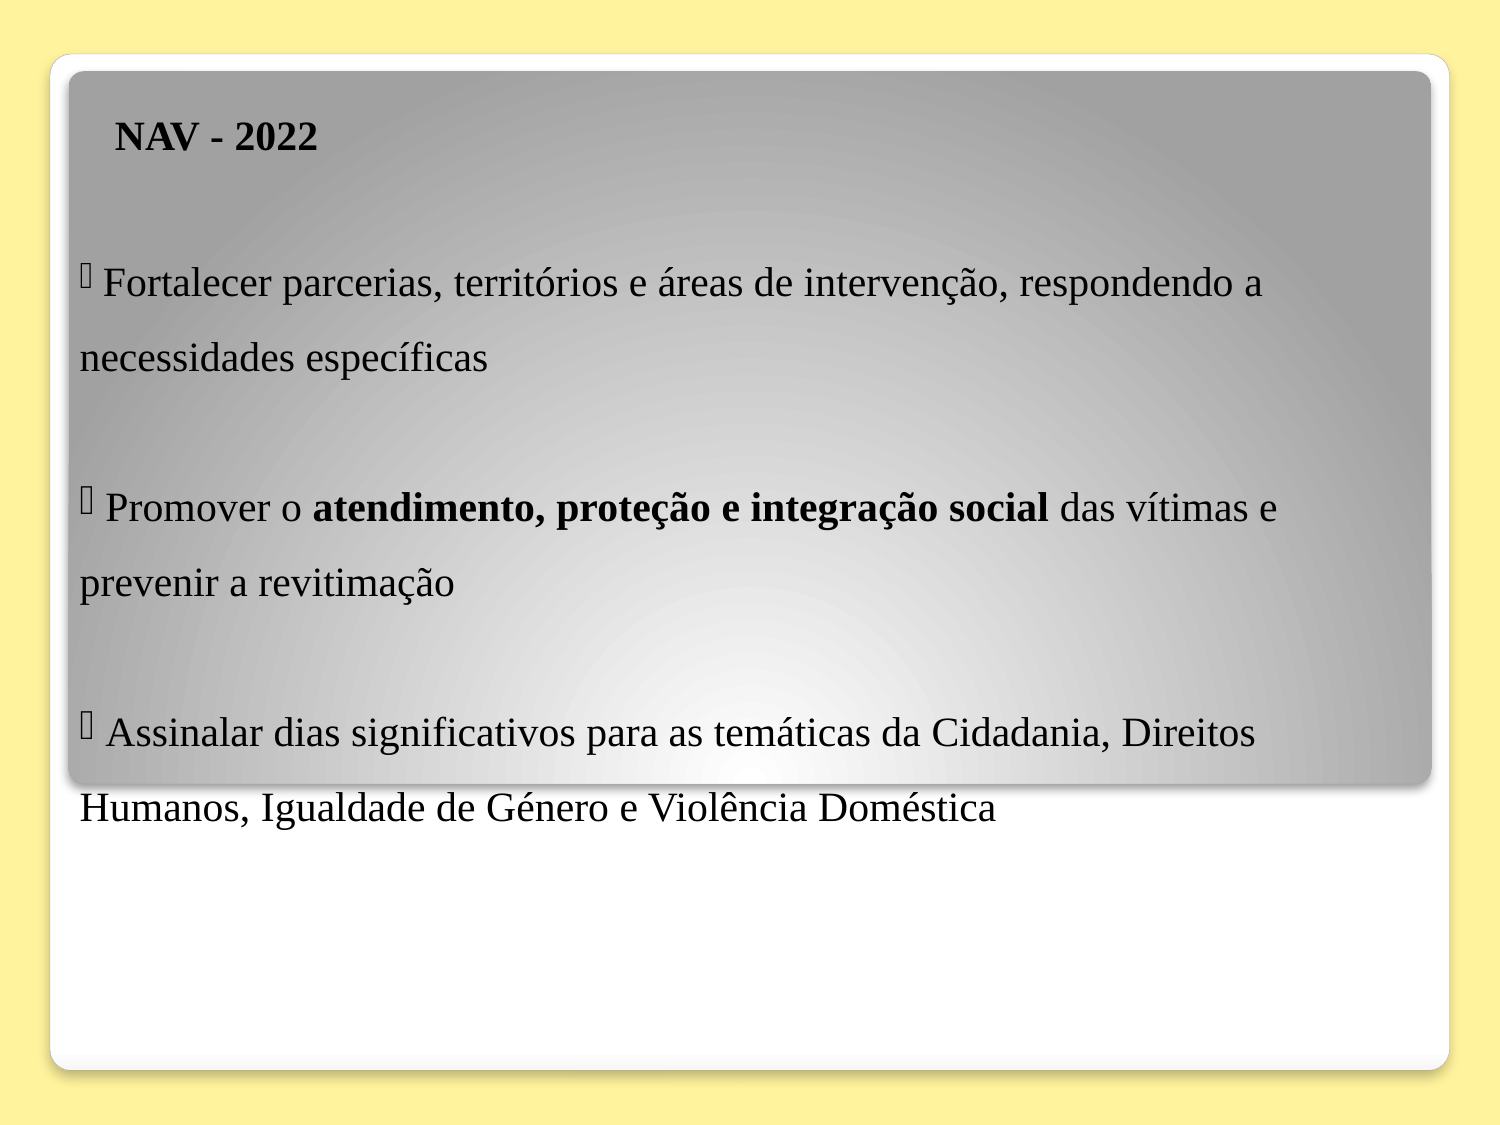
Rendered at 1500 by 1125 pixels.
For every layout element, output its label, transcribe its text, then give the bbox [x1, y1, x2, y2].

text_box NAV - 2022 [100, 101, 361, 167]
text_box Fortalecer parcerias, territórios e áreas de intervenção, respondendo a necessidades específicas Promover o atendimento, proteção e integração social das vítimas e prevenir a revitimação Assinalar dias significativos para as temáticas da Cidadania, Direitos Humanos, Igualdade de Género e Violência Doméstica [64, 222, 1436, 912]
